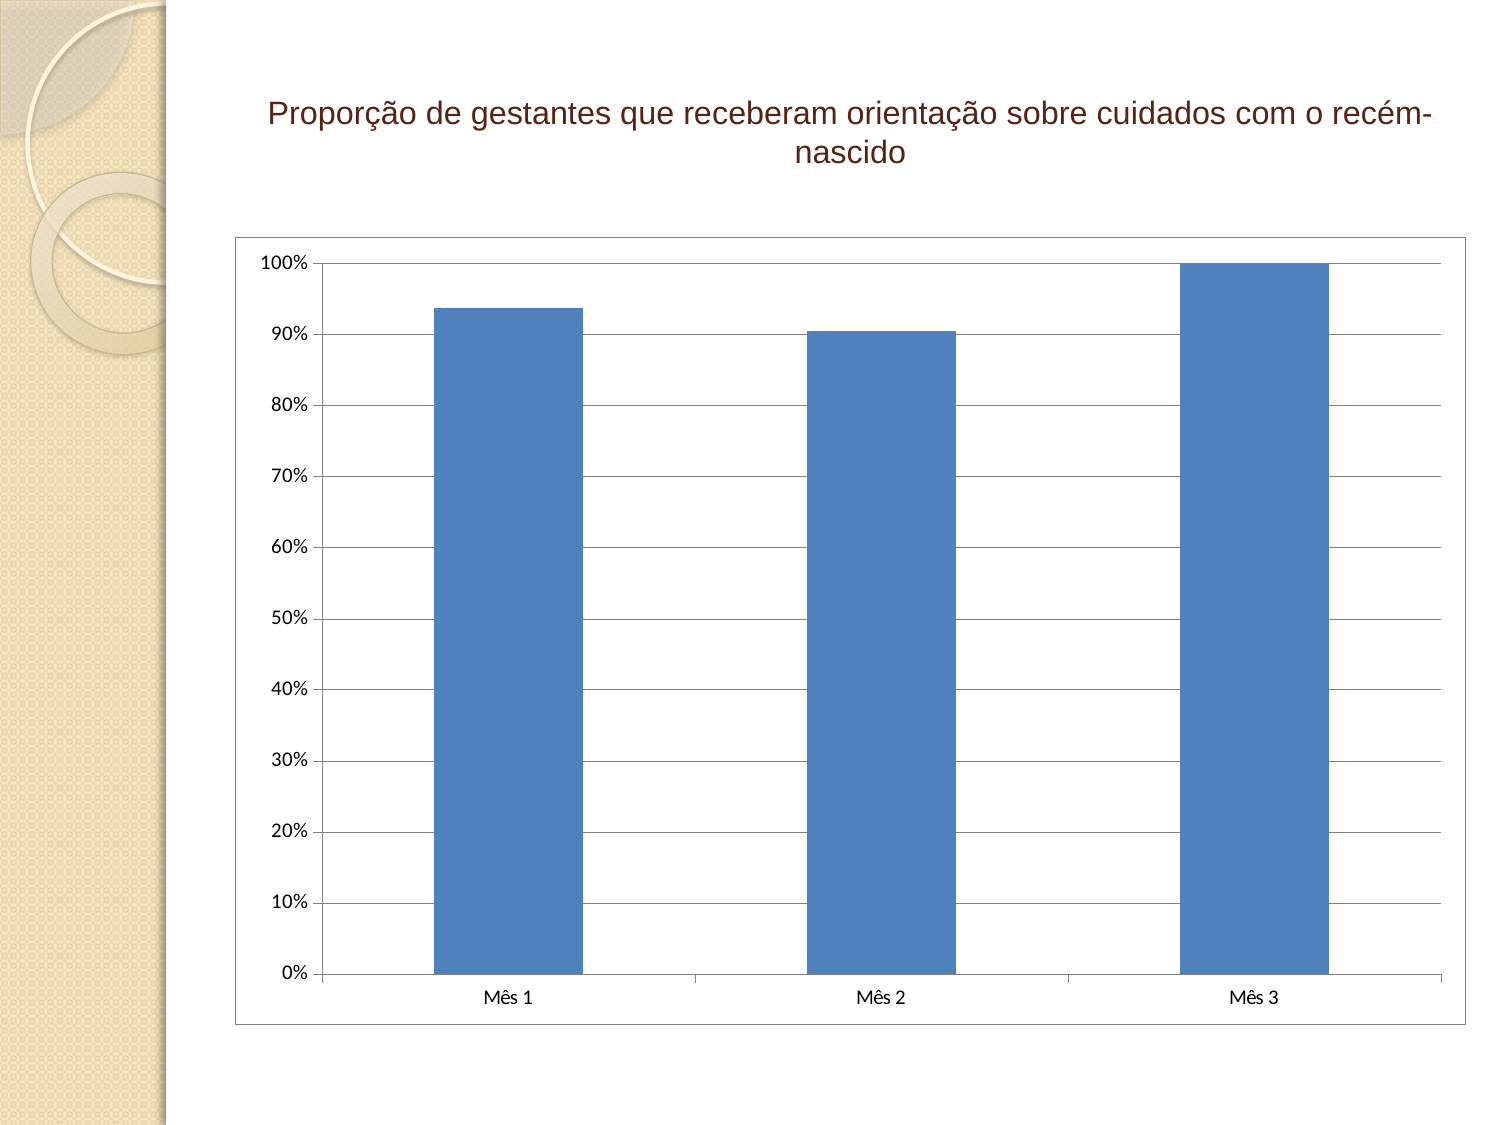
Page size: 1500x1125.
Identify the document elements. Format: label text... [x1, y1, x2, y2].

title Proporção de gestantes que receberam orientação sobre cuidados com o recém-nascido [235, 45, 1466, 233]
chart [235, 237, 1466, 1026]
